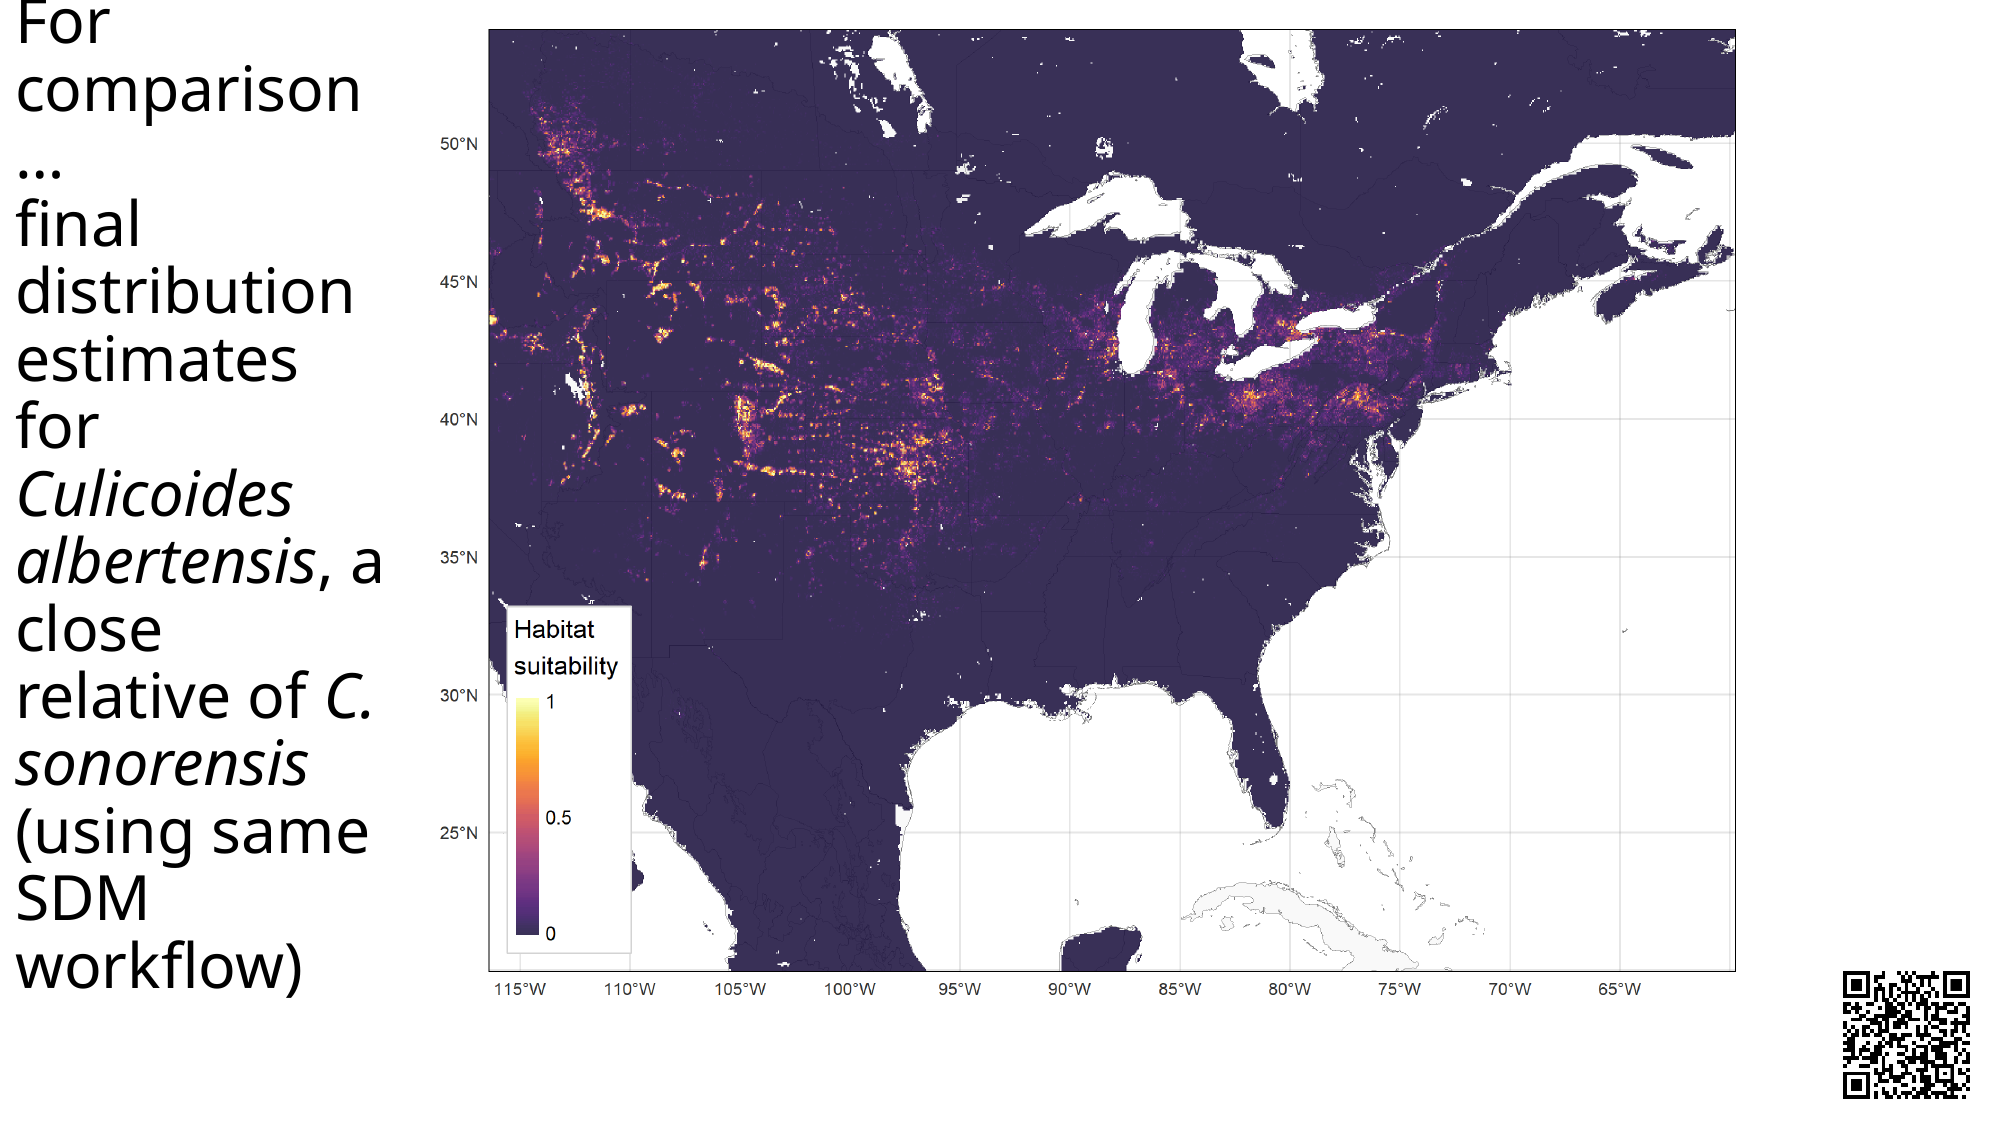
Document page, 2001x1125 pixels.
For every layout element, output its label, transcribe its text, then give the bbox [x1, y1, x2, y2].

picture [1839, 967, 1973, 1102]
picture [402, 0, 1763, 1027]
title For comparison… final distribution estimates for Culicoides albertensis, a close relative of C. sonorensis (using same SDM workflow) [0, 57, 402, 934]
